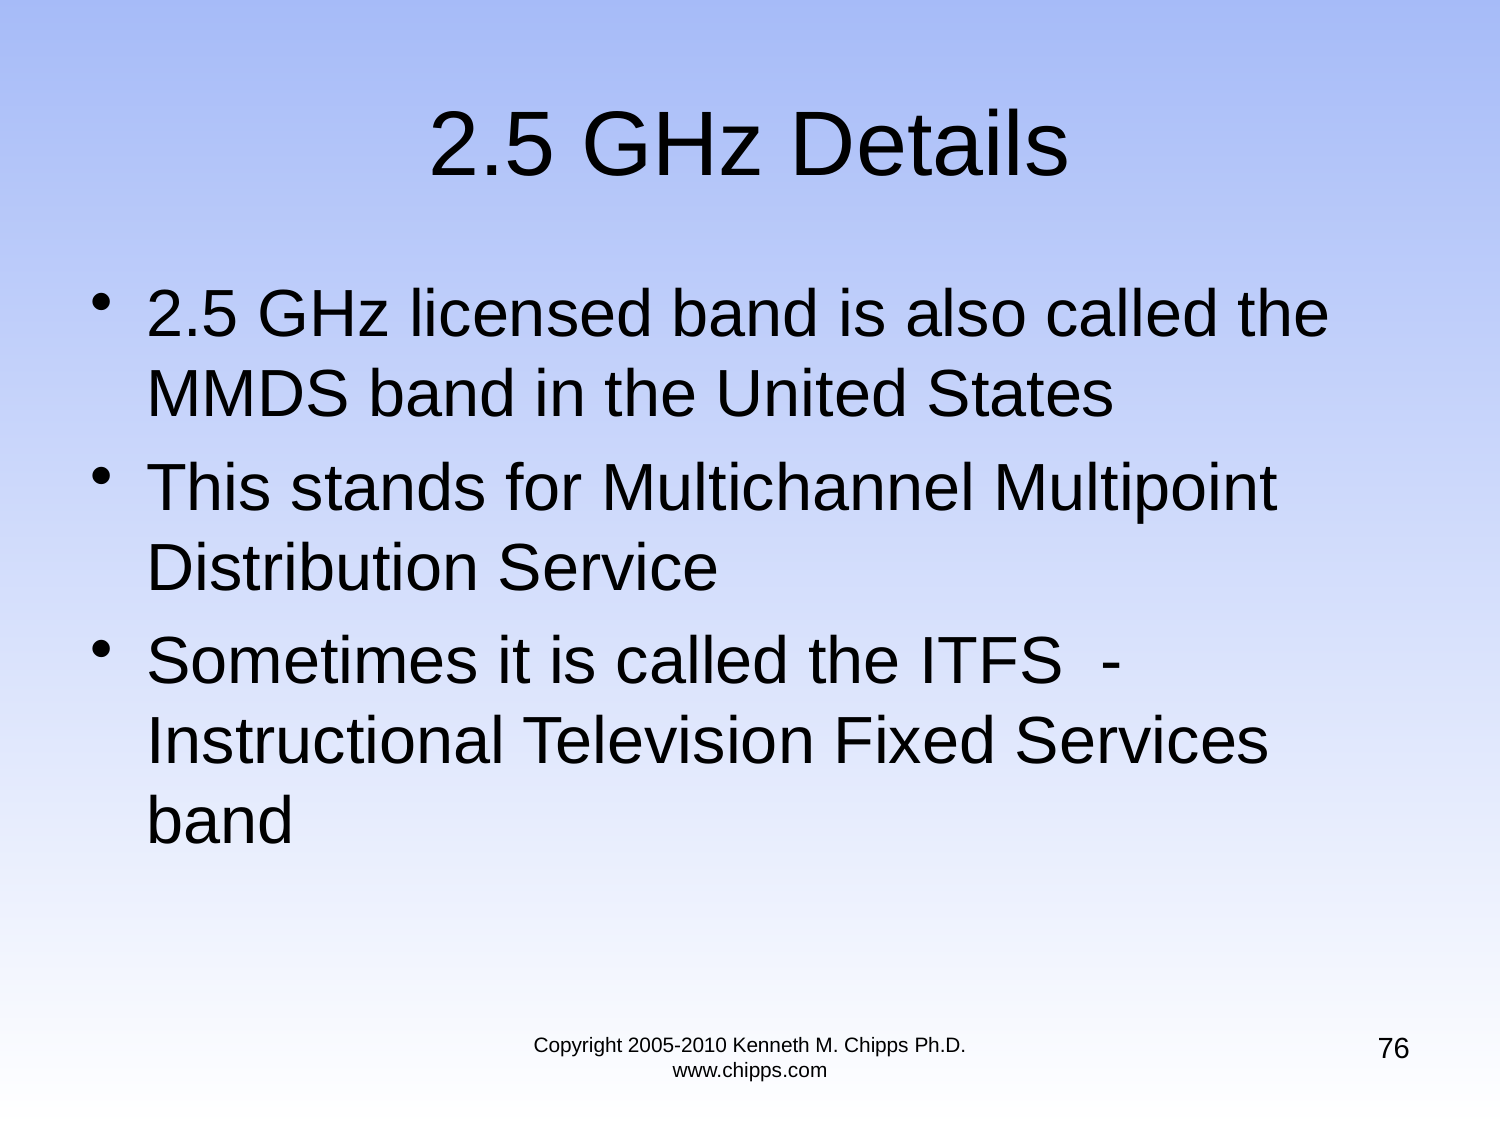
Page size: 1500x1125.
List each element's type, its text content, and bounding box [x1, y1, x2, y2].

title 5 GHz Details [1425, 114, 1500, 118]
title 2.5 GHz Details [75, 45, 1425, 233]
slide_number 76 [1074, 1021, 1426, 1101]
footer Copyright 2005-2010 Kenneth M. Chipps Ph.D. www.chipps.com [449, 1024, 1051, 1103]
list 2.5 GHz licensed band is also called the MMDS band in the United States This stands for Multichannel Multipoint Distribution Service Sometimes it is called the ITFS - Instructional Television Fixed Services band [75, 262, 1425, 1005]
title 5 GHz Details [0, 114, 75, 118]
